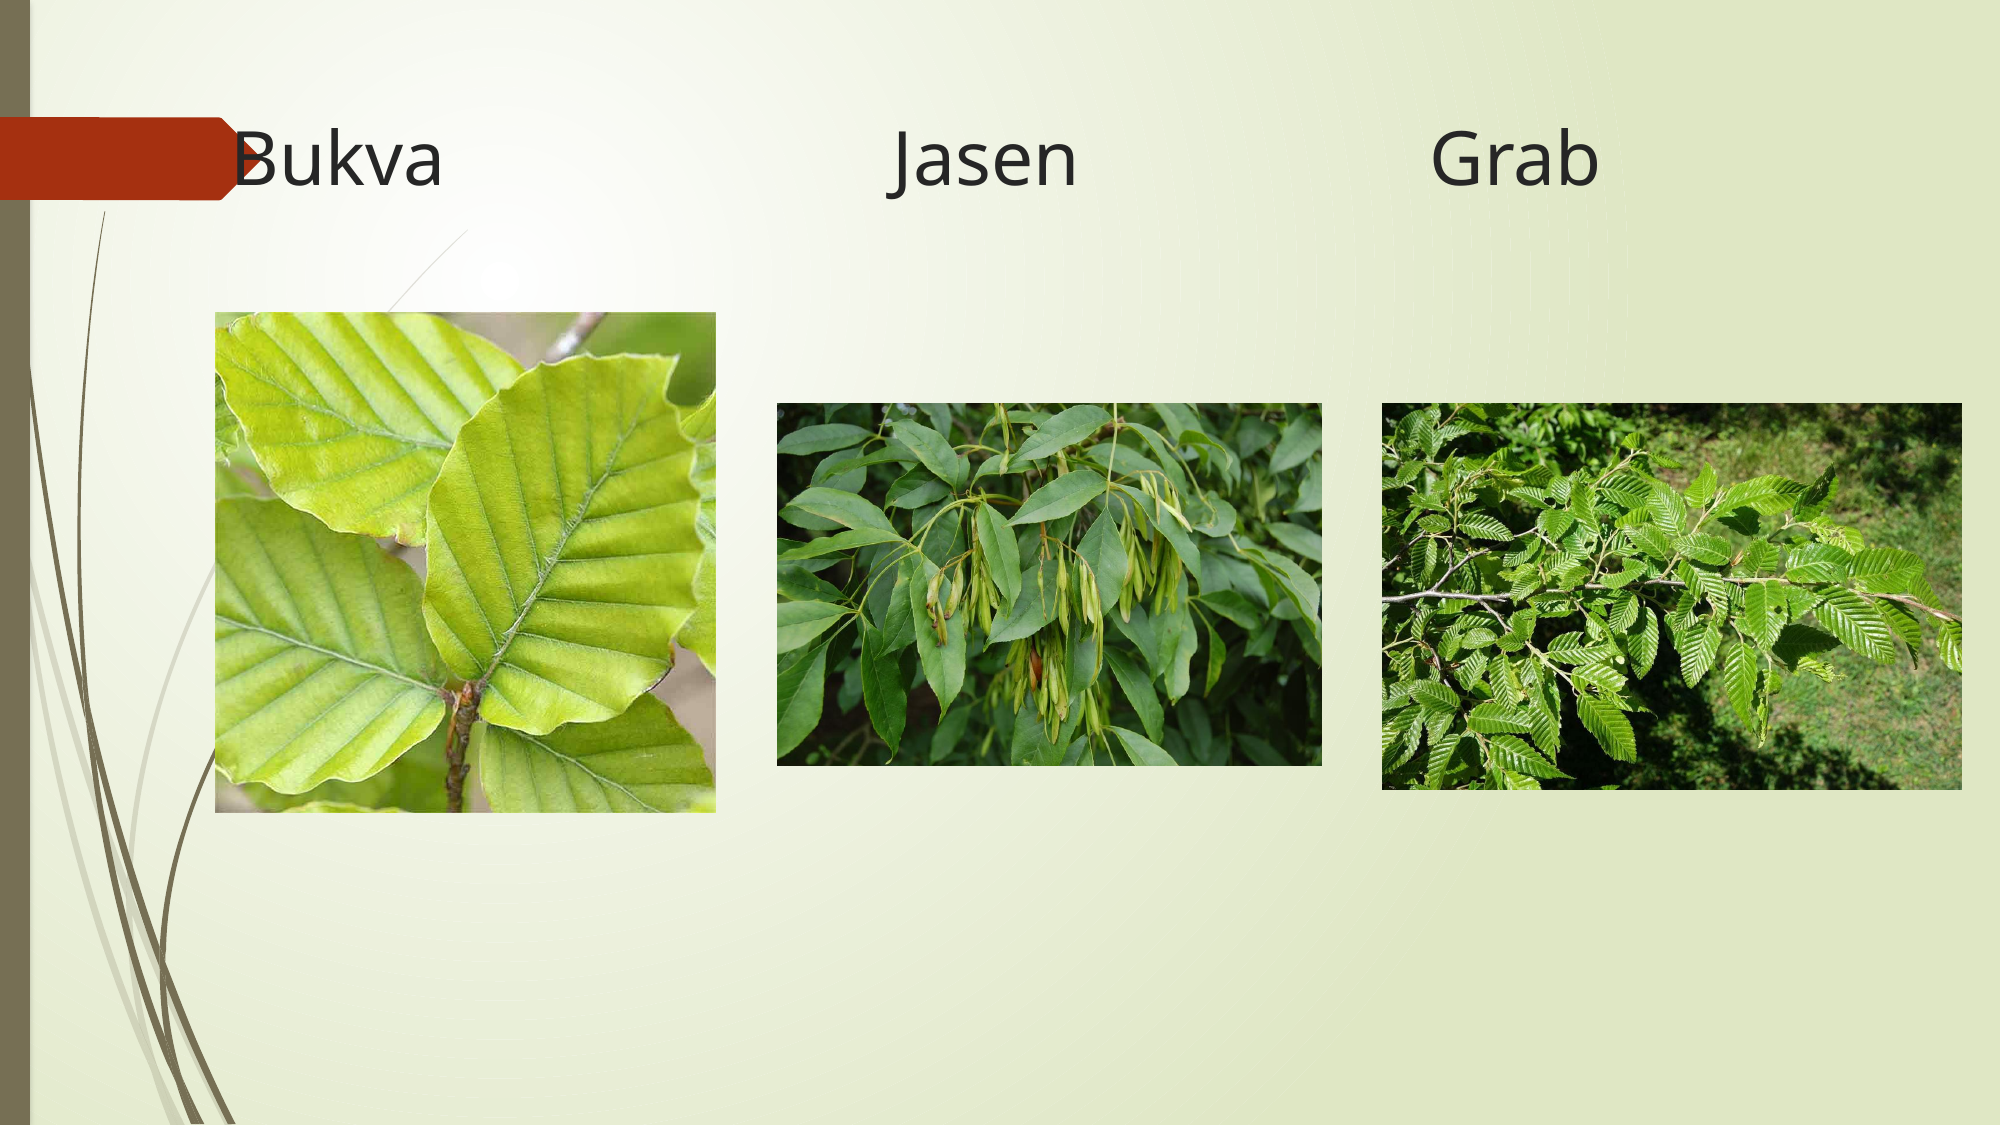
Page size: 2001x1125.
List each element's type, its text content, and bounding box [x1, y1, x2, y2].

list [215, 312, 716, 813]
title Bukva Jasen Grab [215, 102, 1888, 313]
picture [1382, 403, 1962, 791]
picture [776, 403, 1322, 766]
